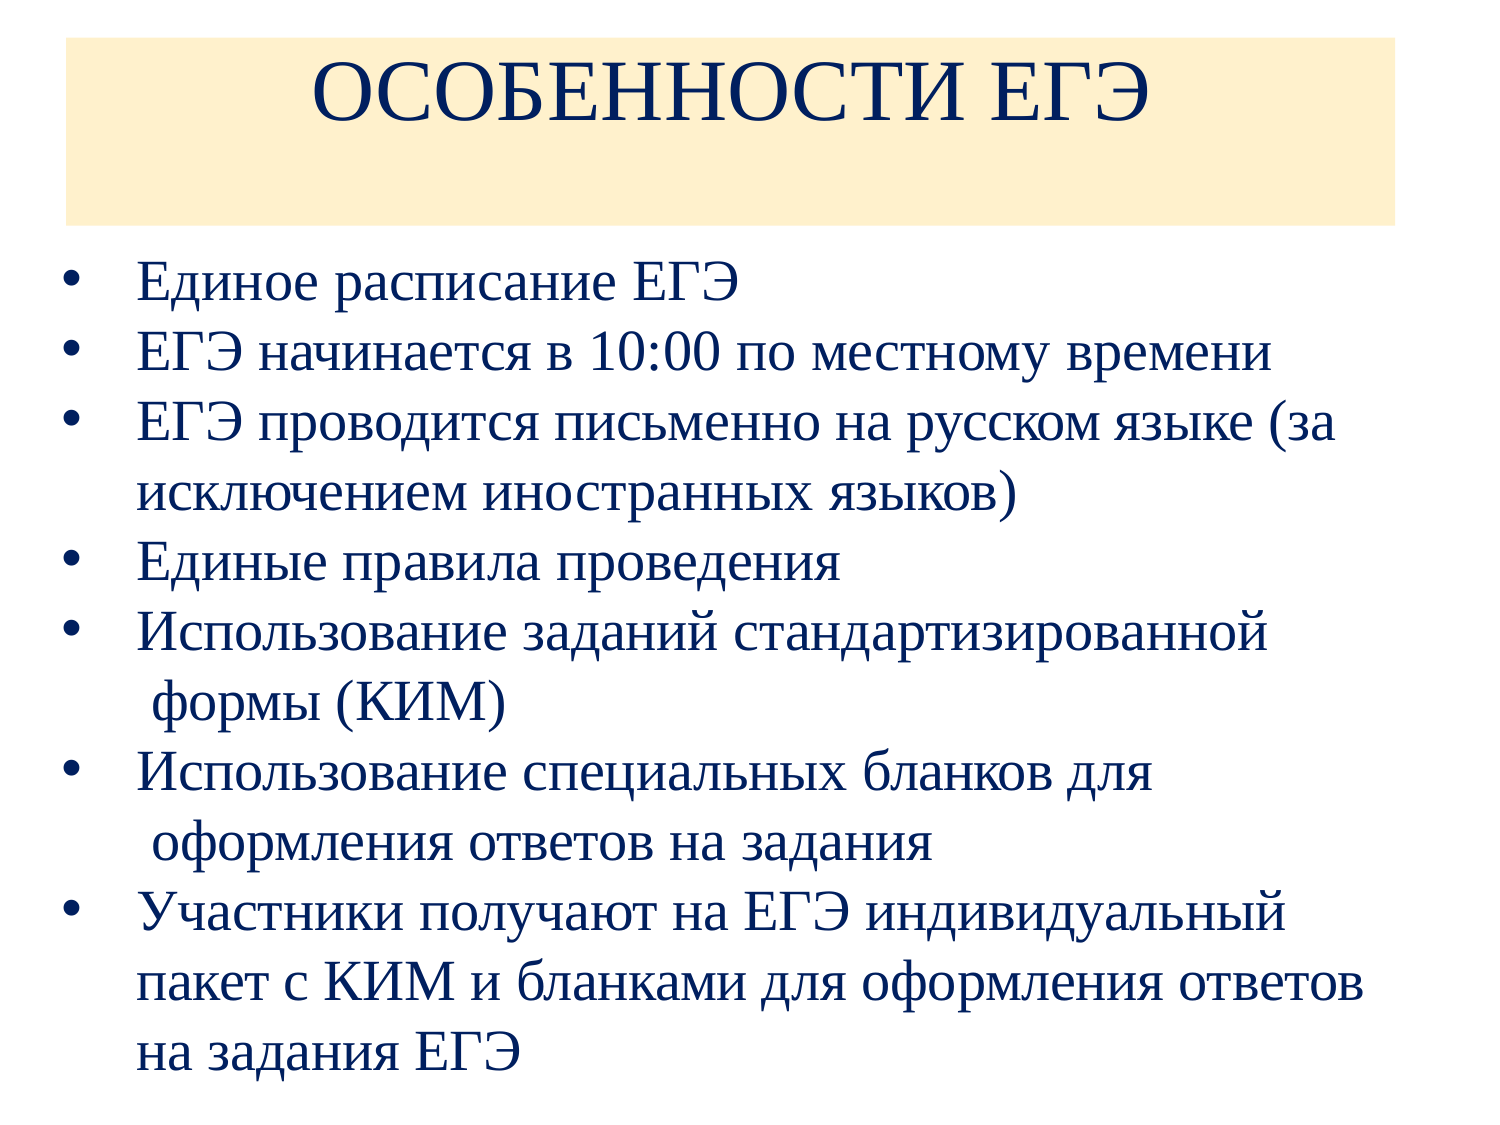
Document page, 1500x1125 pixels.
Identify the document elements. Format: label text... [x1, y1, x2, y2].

title ОСОБЕННОСТИ ЕГЭ [66, 37, 1396, 226]
text_box Единое расписание ЕГЭ ЕГЭ начинается в 10:00 по местному времени ЕГЭ проводится письменно на русском языке (за исключением иностранных языков) Единые правила проведения Использование заданий стандартизированной формы (КИМ) Использование специальных бланков для оформления ответов на задания Участники получают на ЕГЭ индивидуальный пакет с КИМ и бланками для оформления ответов на задания ЕГЭ [59, 240, 1382, 1083]
